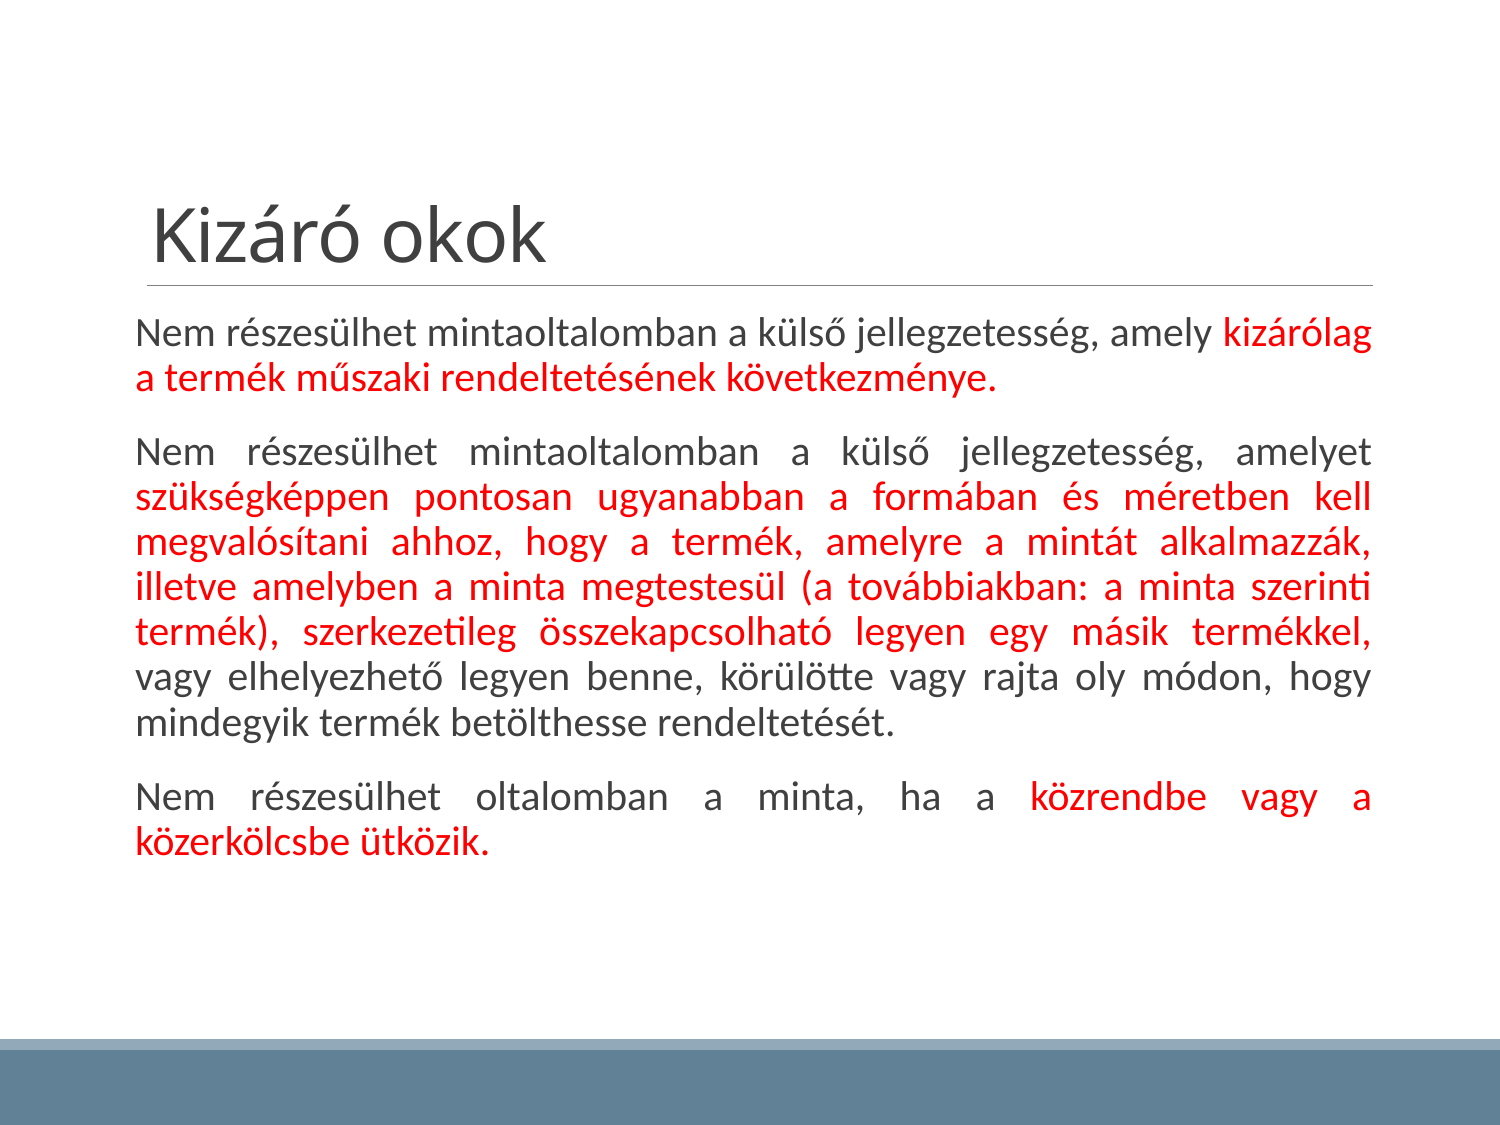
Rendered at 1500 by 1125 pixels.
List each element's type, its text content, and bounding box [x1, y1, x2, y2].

list Nem részesülhet mintaoltalomban a külső jellegzetesség, amely kizárólag a termék műszaki rendeltetésének következménye. Nem részesülhet mintaoltalomban a külső jellegzetesség, amelyet szükségképpen pontosan ugyanabban a formában és méretben kell megvalósítani ahhoz, hogy a termék, amelyre a mintát alkalmazzák, illetve amelyben a minta megtestesül (a továbbiakban: a minta szerinti termék), szerkezetileg összekapcsolható legyen egy másik termékkel, vagy elhelyezhető legyen benne, körülötte vagy rajta oly módon, hogy mindegyik termék betölthesse rendeltetését. Nem részesülhet oltalomban a minta, ha a közrendbe vagy a közerkölcsbe ütközik. [135, 302, 1373, 963]
title Kizáró okok [135, 47, 1373, 285]
